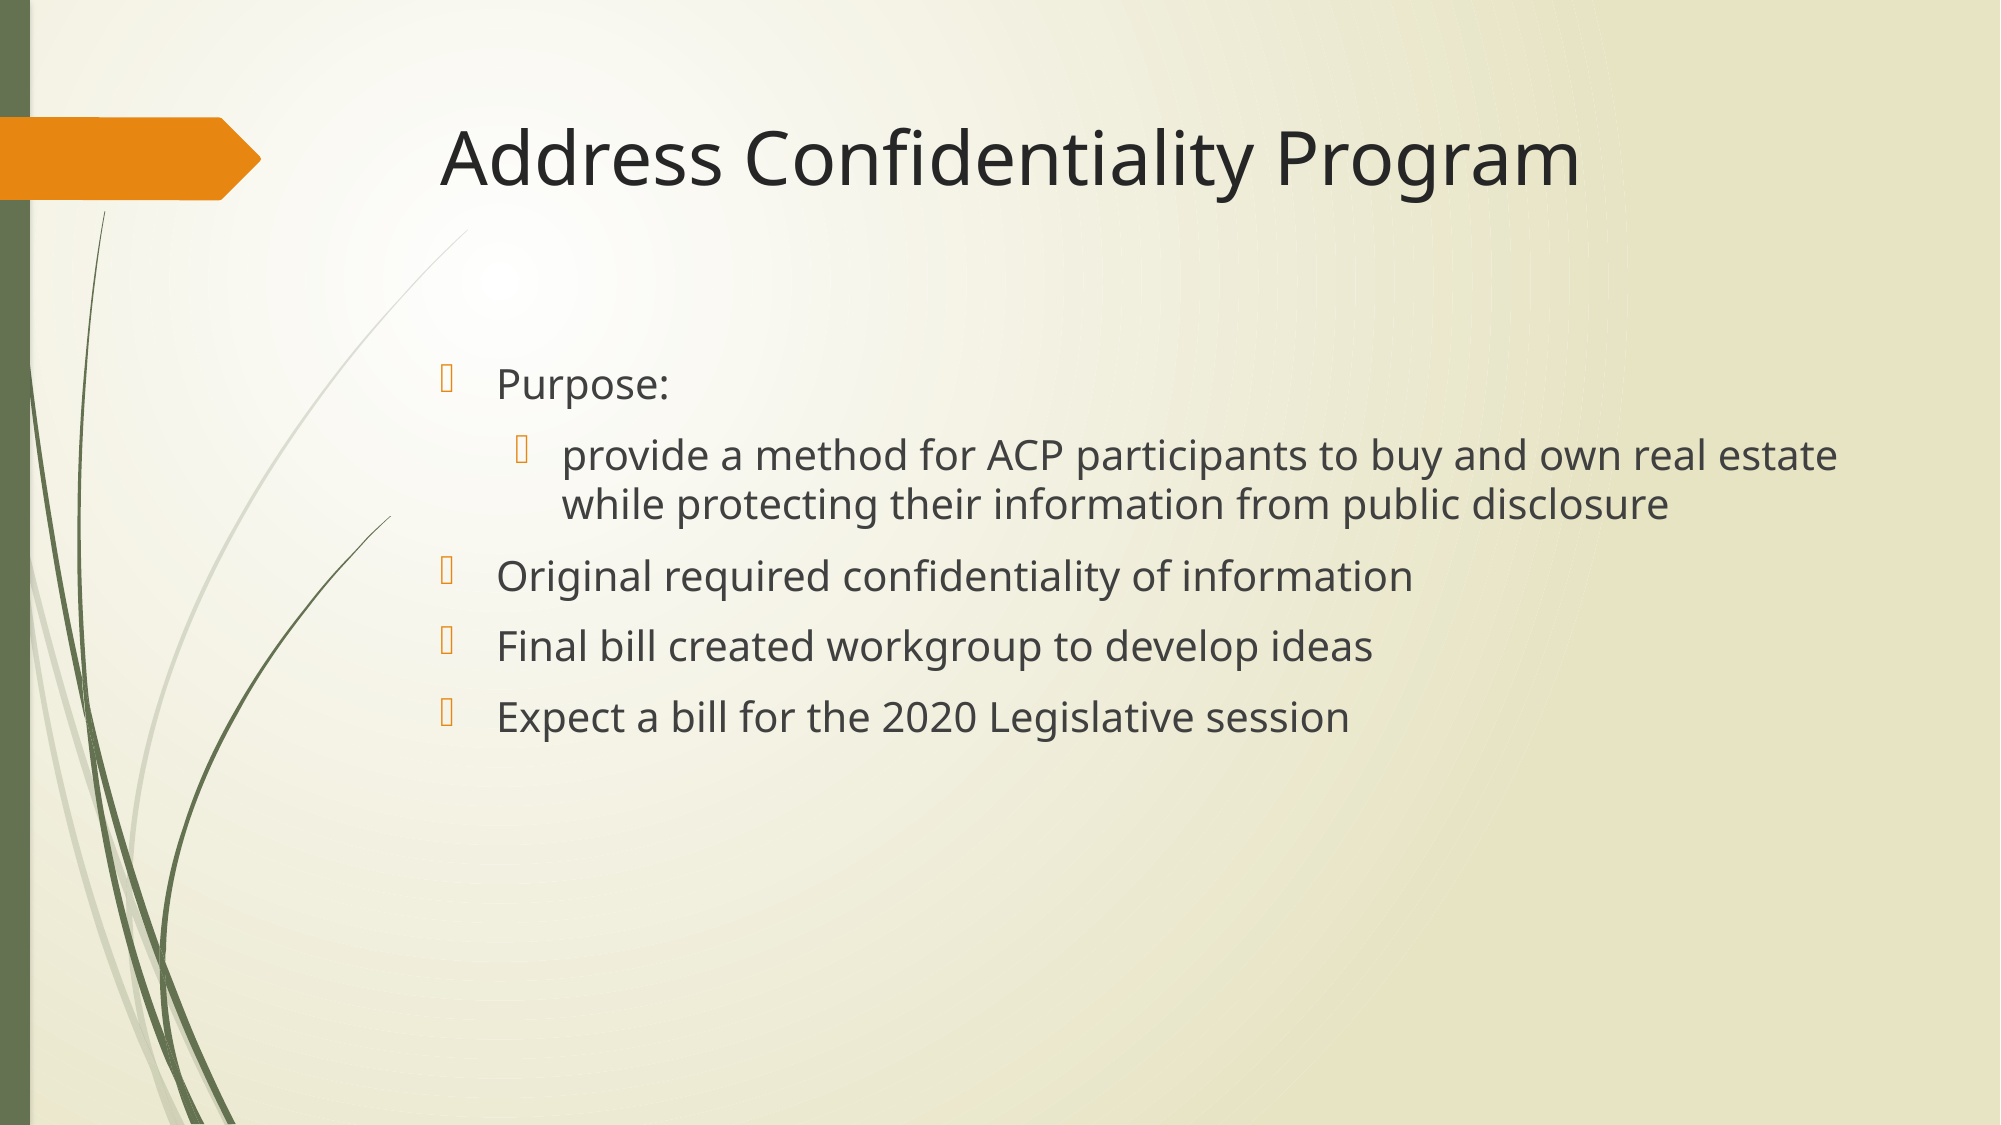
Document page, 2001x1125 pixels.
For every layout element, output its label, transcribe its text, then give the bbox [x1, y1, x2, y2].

title Address Confidentiality Program [425, 102, 1888, 313]
list Purpose: provide a method for ACP participants to buy and own real estate while protecting their information from public disclosure Original required confidentiality of information Final bill created workgroup to develop ideas Expect a bill for the 2020 Legislative session [424, 350, 1888, 970]
